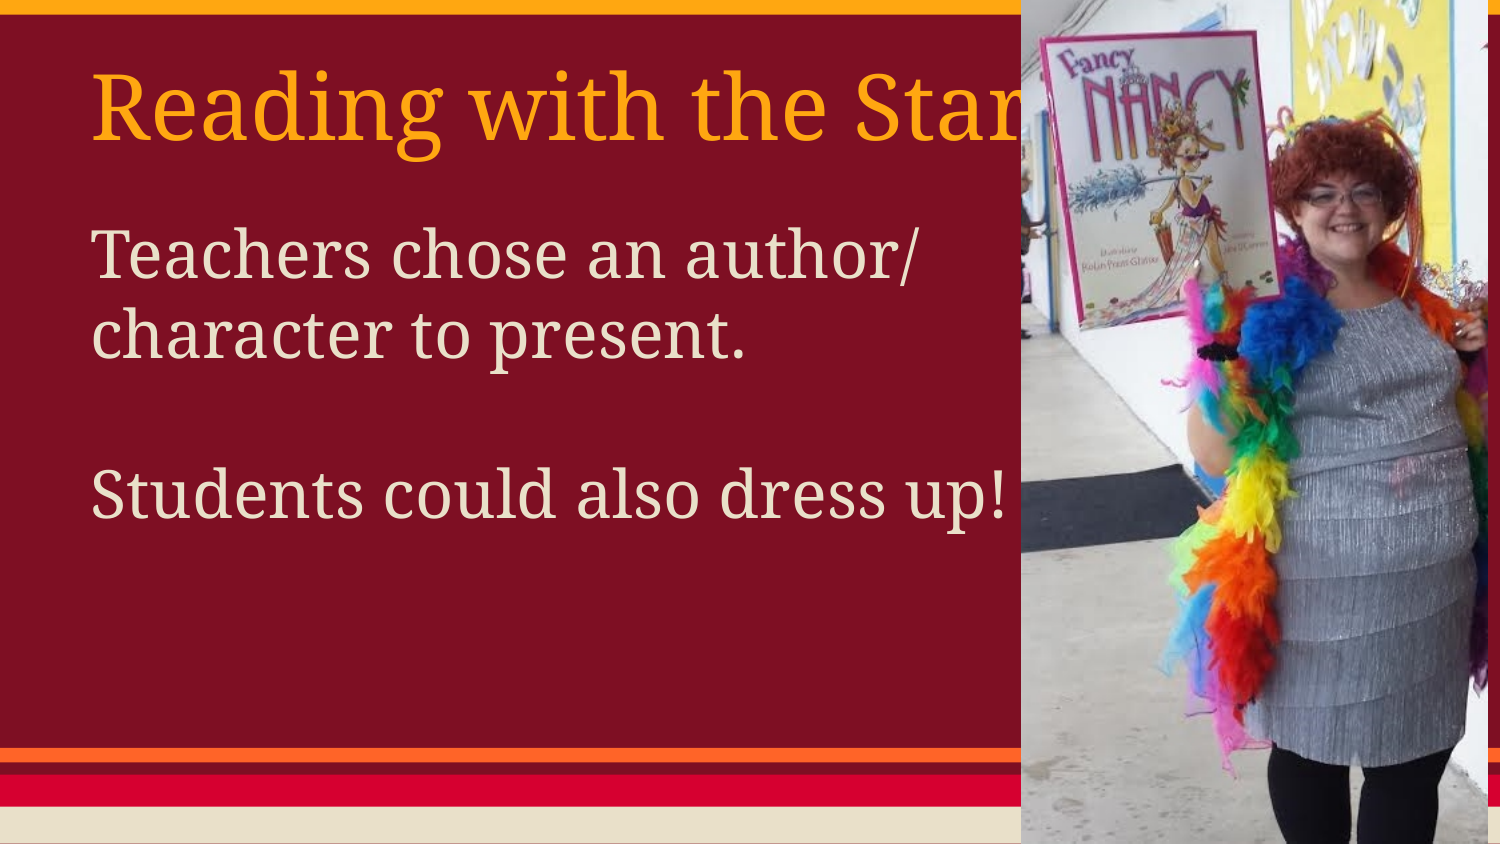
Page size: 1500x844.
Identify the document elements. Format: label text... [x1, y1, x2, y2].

picture [1021, 0, 1488, 844]
title Reading with the Stars [75, 33, 1016, 175]
list Teachers chose an author/ character to present. Students could also dress up! [75, 196, 1016, 733]
